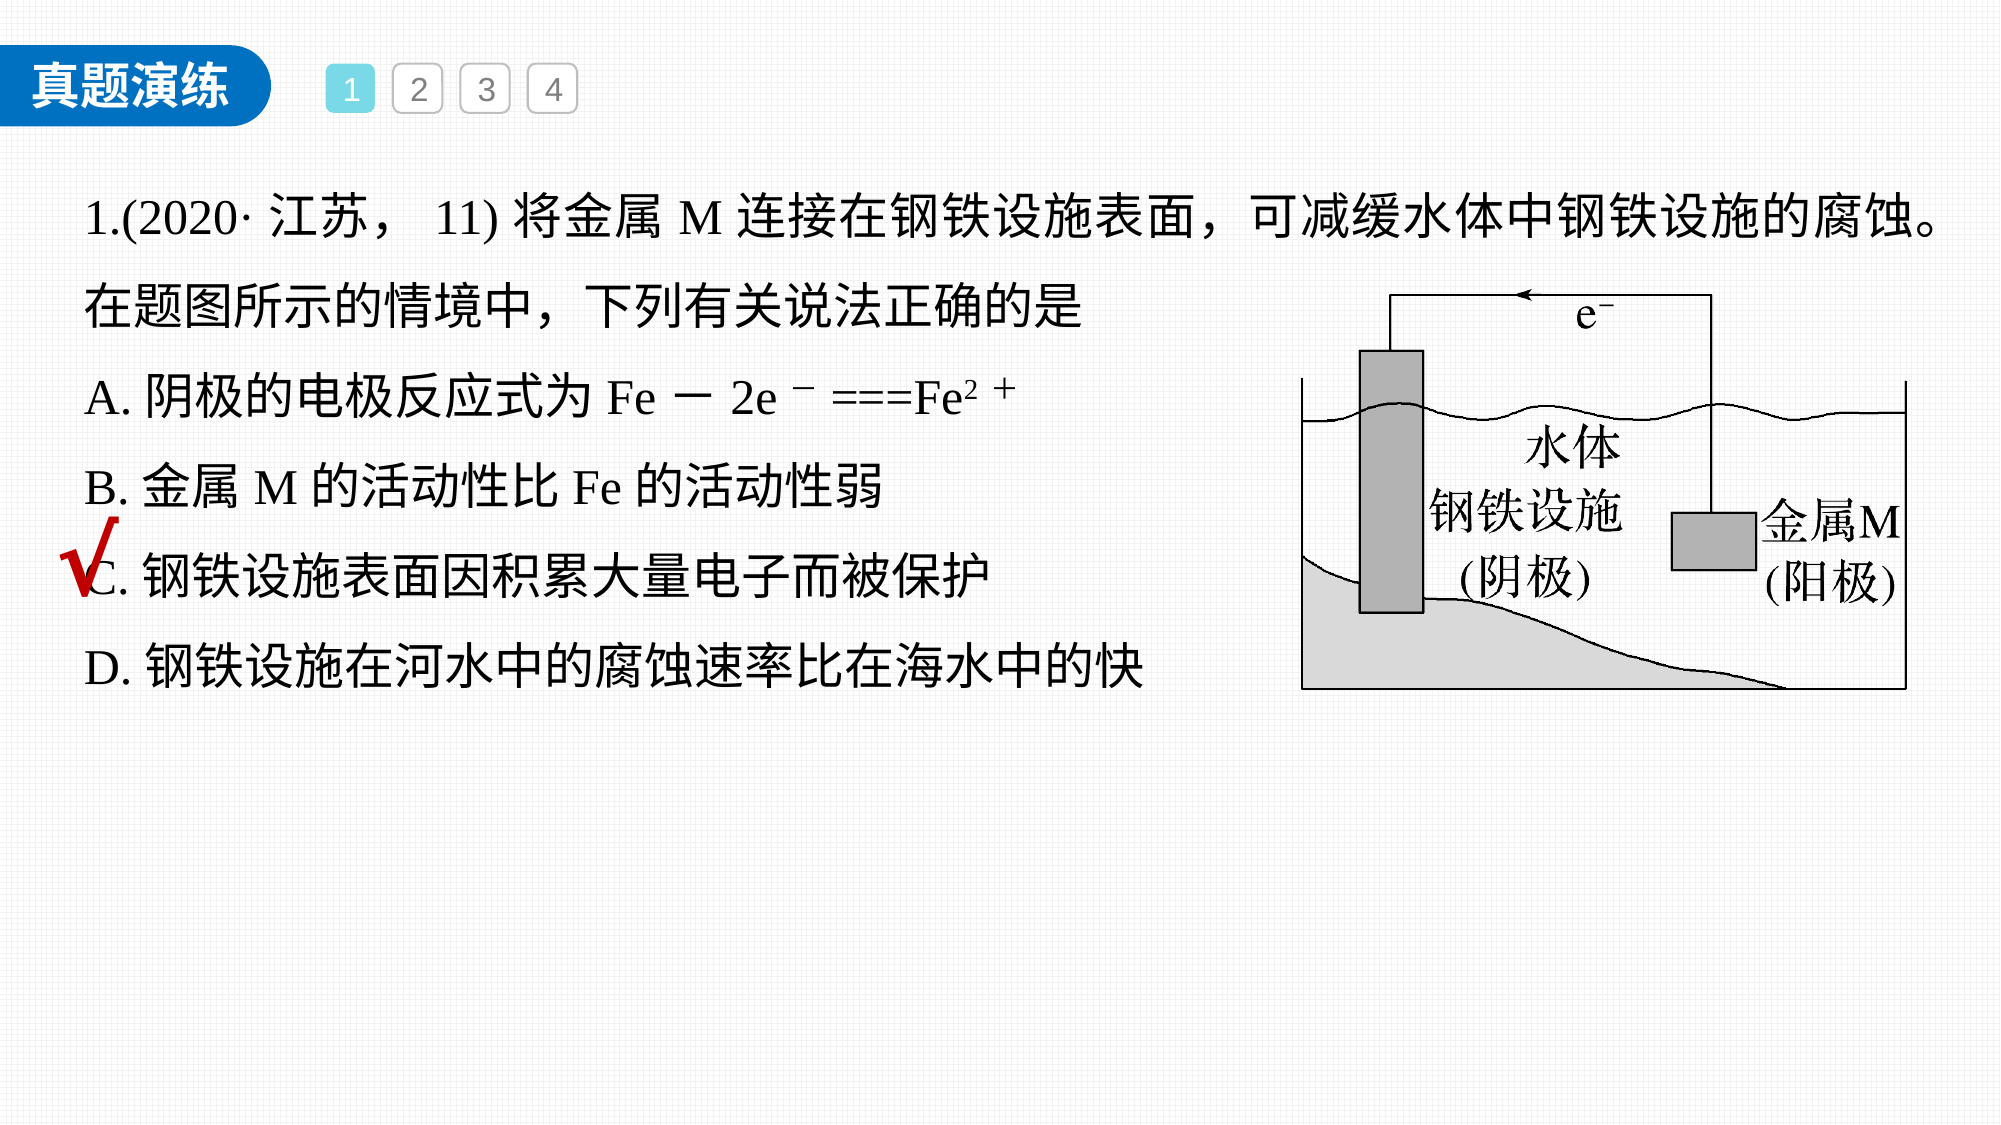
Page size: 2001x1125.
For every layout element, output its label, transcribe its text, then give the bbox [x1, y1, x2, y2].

picture [1283, 279, 1921, 705]
text_box 1.(2020·江苏，11)将金属M连接在钢铁设施表面，可减缓水体中钢铁设施的腐蚀。在题图所示的情境中，下列有关说法正确的是 A.阴极的电极反应式为Fe－2e－===Fe2＋ B.金属M的活动性比Fe的活动性弱 C.钢铁设施表面因积累大量电子而被保护 D.钢铁设施在河水中的腐蚀速率比在海水中的快 [63, 144, 1936, 705]
text_box 3 [459, 62, 511, 114]
text_box √ [41, 494, 166, 622]
text_box 4 [526, 62, 579, 114]
text_box 2 [391, 62, 444, 114]
text_box 1 [324, 62, 376, 114]
